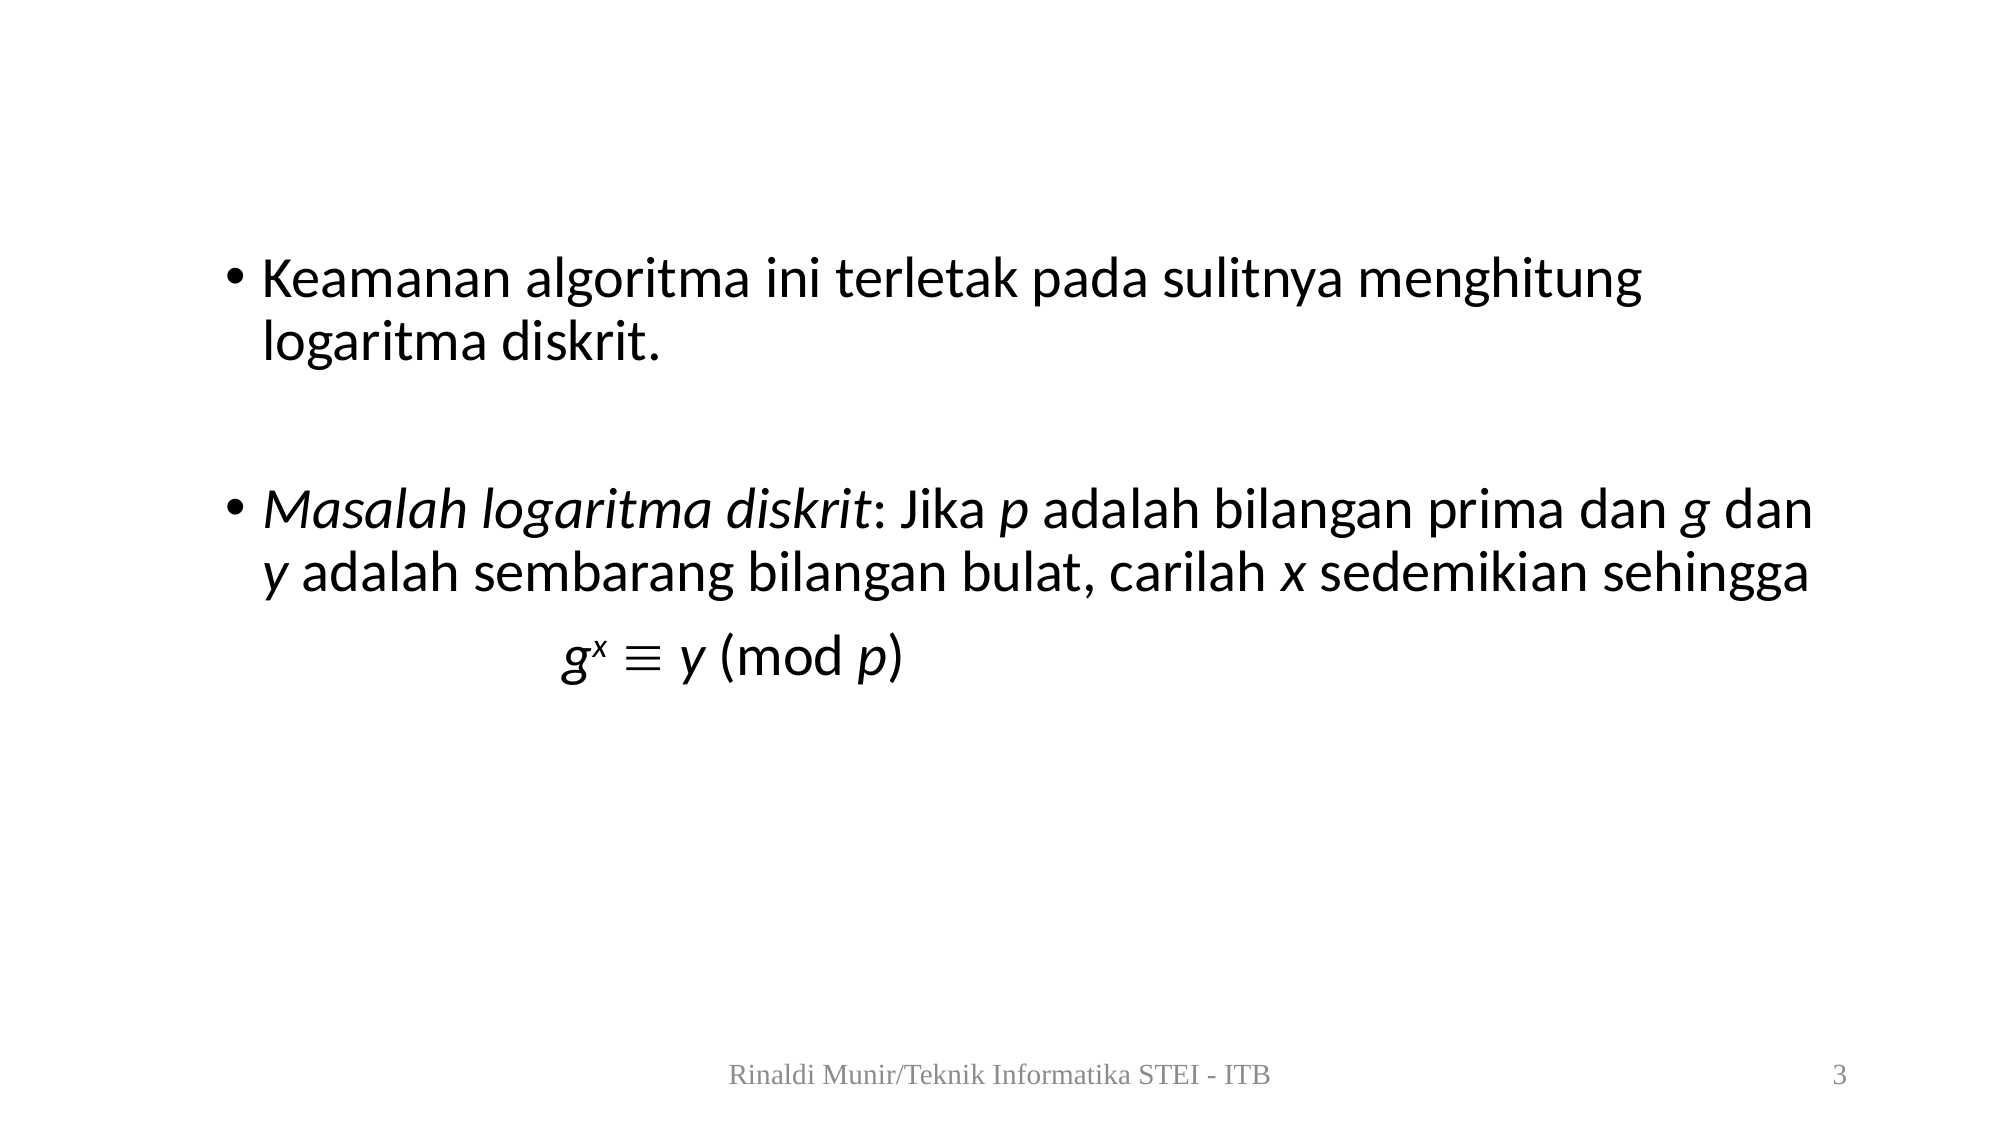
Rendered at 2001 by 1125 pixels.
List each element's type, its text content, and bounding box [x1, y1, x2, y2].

slide_number 3 [1412, 1042, 1863, 1103]
footer Rinaldi Munir/Teknik Informatika STEI - ITB [662, 1042, 1338, 1103]
list Keamanan algoritma ini terletak pada sulitnya menghitung logaritma diskrit. Masalah logaritma diskrit: Jika p adalah bilangan prima dan g dan y adalah sembarang bilangan bulat, carilah x sedemikian sehingga gx  y (mod p) [210, 240, 1850, 804]
